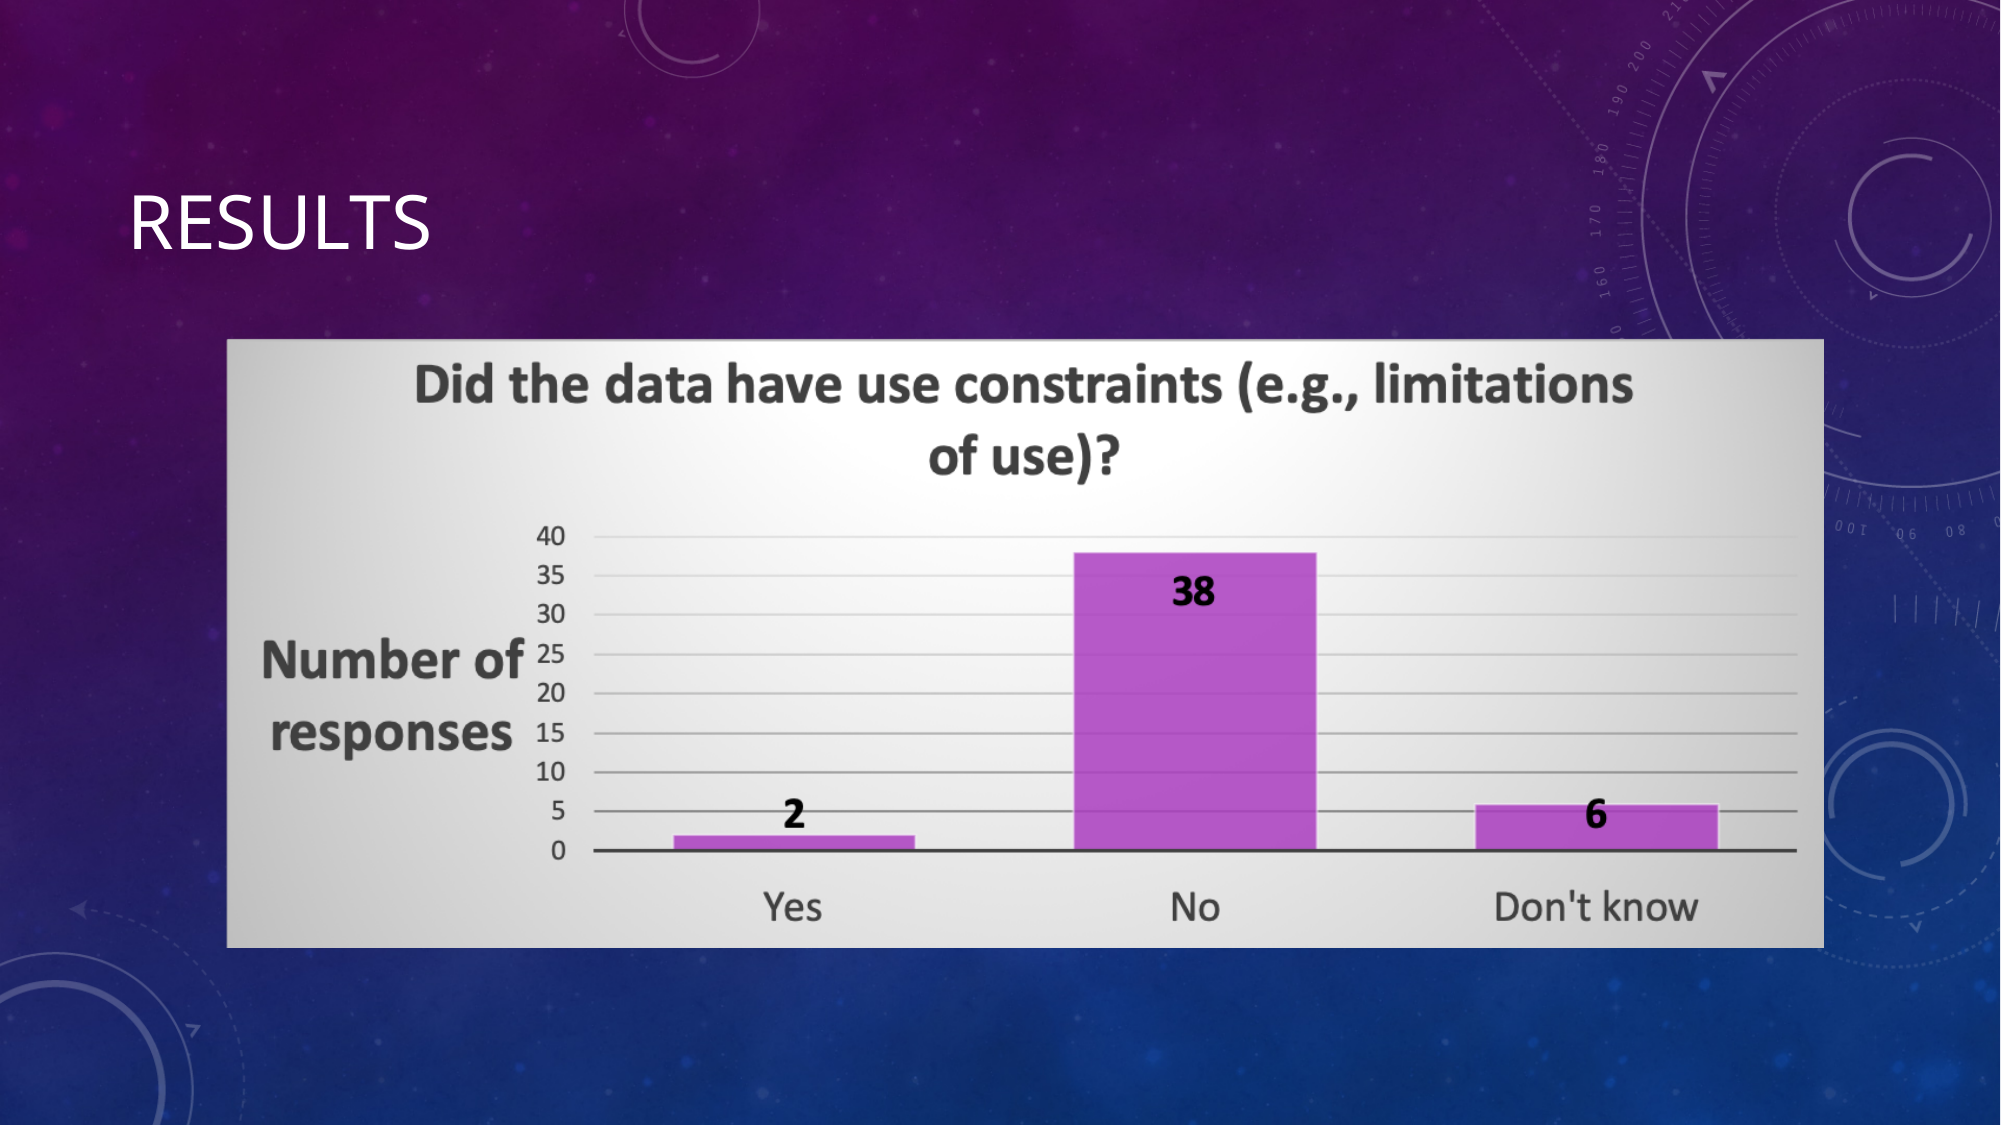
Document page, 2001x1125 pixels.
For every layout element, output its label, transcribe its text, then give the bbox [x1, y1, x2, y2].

title Results [112, 99, 1775, 339]
picture [0, 0, 2001, 1125]
